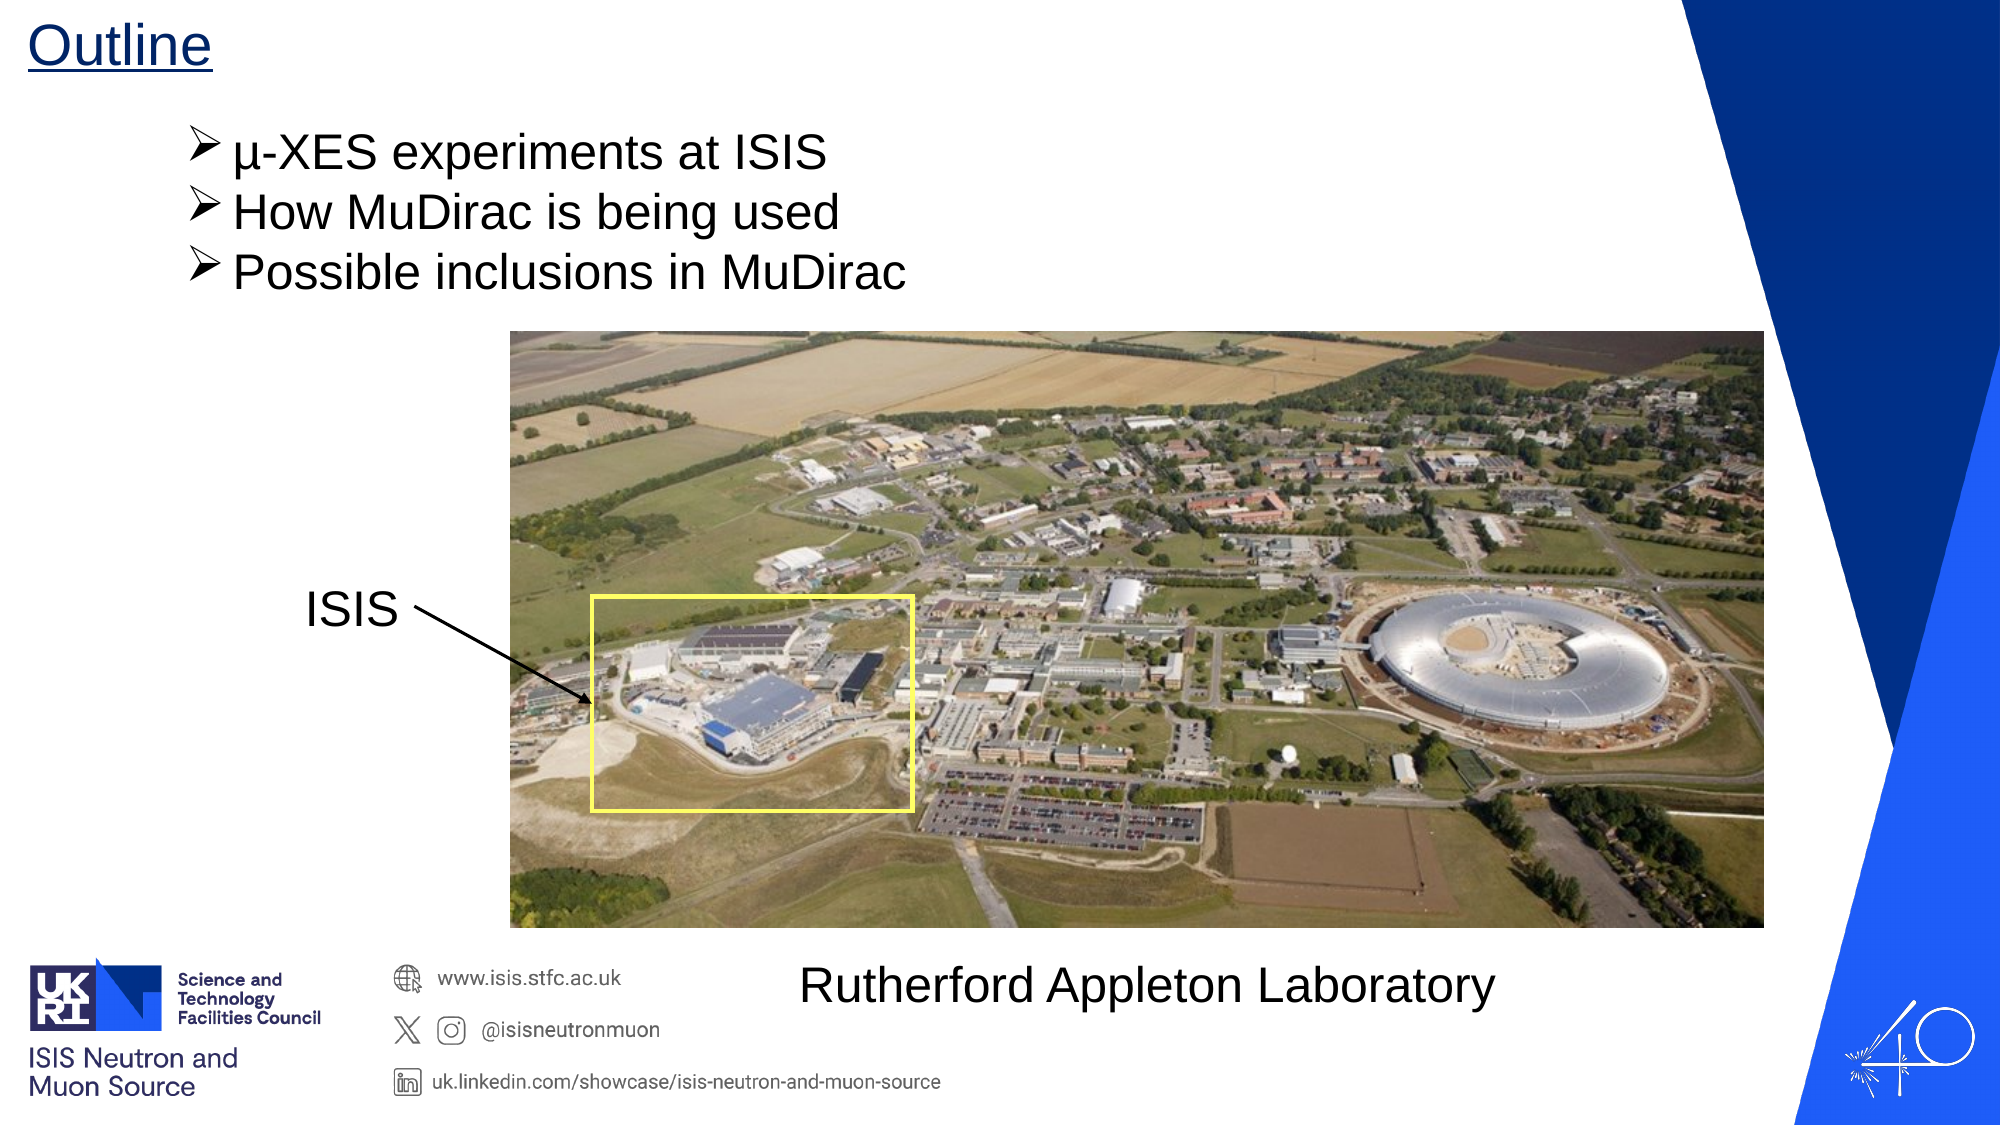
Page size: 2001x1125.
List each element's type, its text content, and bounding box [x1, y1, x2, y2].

text_box Outline [13, 0, 228, 85]
text_box ISIS [290, 568, 415, 644]
text_box µ-XES experiments at ISIS How MuDirac is being used Possible inclusions in MuDirac [170, 112, 936, 307]
picture [0, 0, 2000, 1125]
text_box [415, 606, 592, 704]
text_box Rutherford Appleton Laboratory [784, 945, 1512, 1020]
